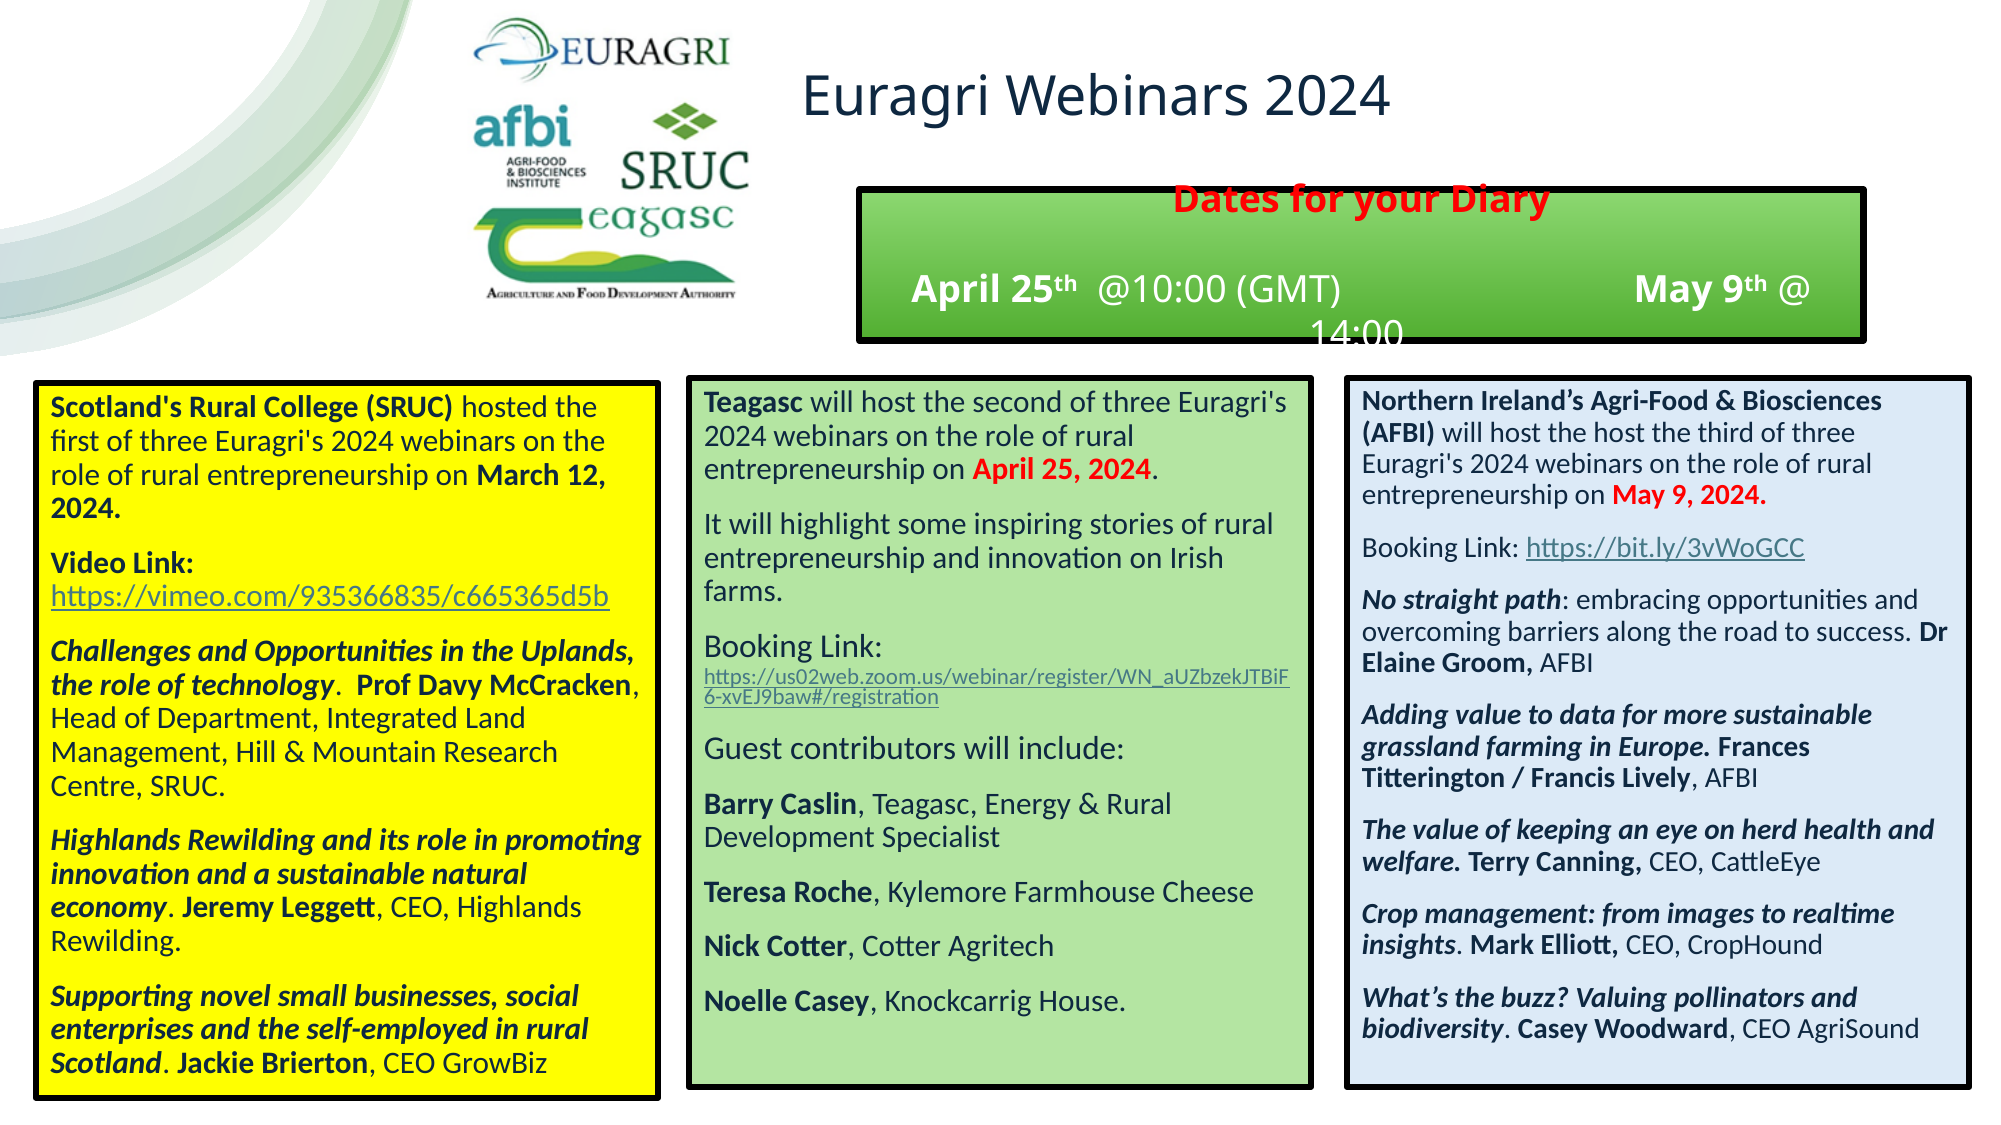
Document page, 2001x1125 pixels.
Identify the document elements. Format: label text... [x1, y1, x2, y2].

text_box Northern Ireland’s Agri-Food & Biosciences (AFBI) will host the host the third of three Euragri's 2024 webinars on the role of rural entrepreneurship on May 9, 2024. Booking Link: https://bit.ly/3vWoGCC No straight path: embracing opportunities and overcoming barriers along the road to success. Dr Elaine Groom, AFBI Adding value to data for more sustainable grassland farming in Europe. Frances Titterington / Francis Lively, AFBI The value of keeping an eye on herd health and welfare. Terry Canning, CEO, CattleEye Crop management: from images to realtime insights. Mark Elliott, CEO, CropHound What’s the buzz? Valuing pollinators and biodiversity. Casey Woodward, CEO AgriSound [1346, 378, 1970, 1087]
text_box [0, 0, 2000, 1125]
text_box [0, 0, 413, 357]
title Euragri Webinars 2024 [786, 31, 1459, 135]
text_box Dates for your Diary April 25th @10:00 (GMT) May 9th @ 14:00 [859, 189, 1864, 341]
list Scotland's Rural College (SRUC) hosted the first of three Euragri's 2024 webinars on the role of rural entrepreneurship on March 12, 2024. Video Link: https://vimeo.com/935366835/c665365d5b Challenges and Opportunities in the Uplands, the role of technology. Prof Davy McCracken, Head of Department, Integrated Land Management, Hill & Mountain Research Centre, SRUC. Highlands Rewilding and its role in promoting innovation and a sustainable natural economy. Jeremy Leggett, CEO, Highlands Rewilding. Supporting novel small businesses, social enterprises and the self-employed in rural Scotland. Jackie Brierton, CEO GrowBiz [35, 383, 659, 1098]
text_box Teagasc will host the second of three Euragri's 2024 webinars on the role of rural entrepreneurship on April 25, 2024. It will highlight some inspiring stories of rural entrepreneurship and innovation on Irish farms. Booking Link: https://us02web.zoom.us/webinar/register/WN_aUZbzekJTBiF6-xvEJ9baw#/registration Guest contributors will include: Barry Caslin, Teagasc, Energy & Rural Development Specialist Teresa Roche, Kylemore Farmhouse Cheese Nick Cotter, Cotter Agritech Noelle Casey, Knockcarrig House. [688, 378, 1312, 1087]
picture [453, 5, 770, 320]
